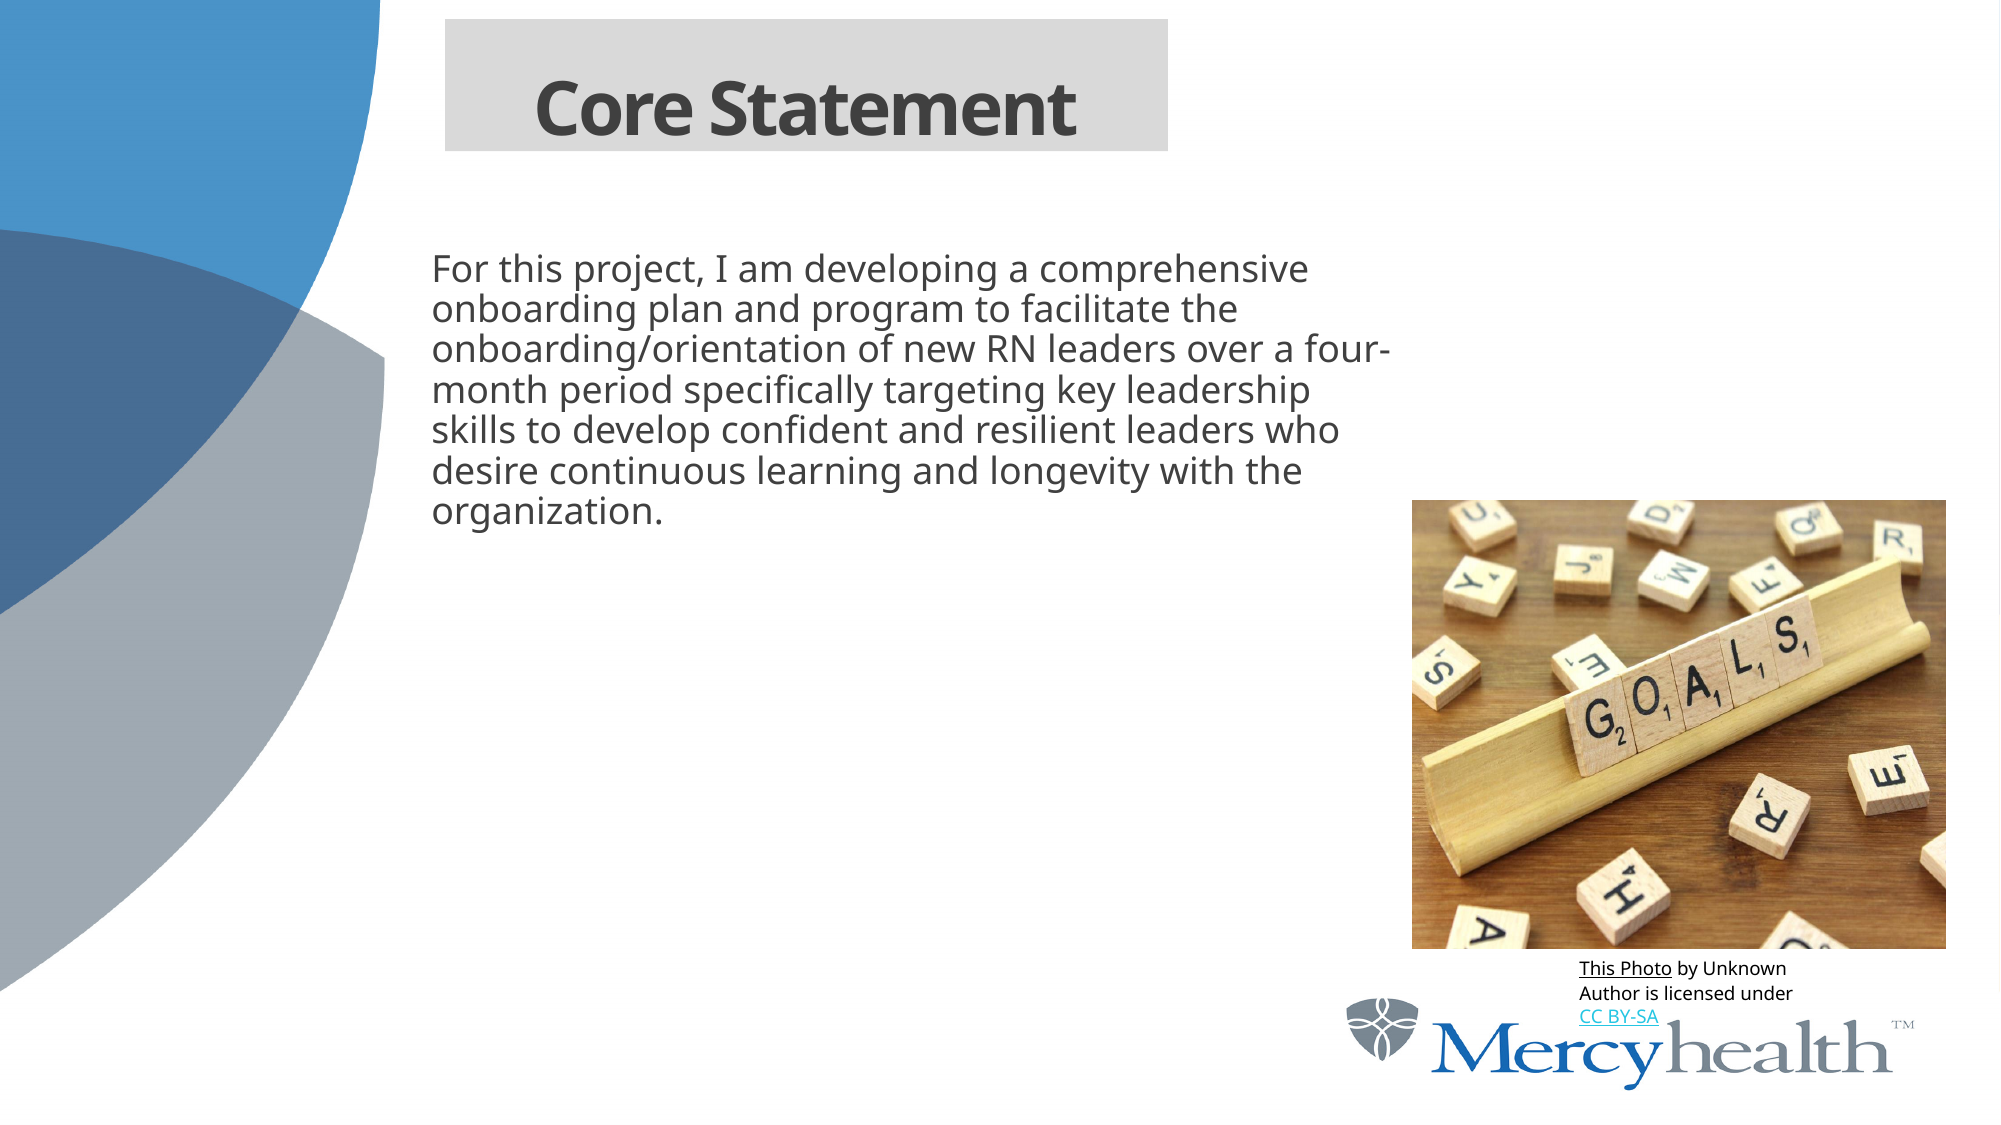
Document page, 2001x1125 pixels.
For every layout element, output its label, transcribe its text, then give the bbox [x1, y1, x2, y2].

text_box This Photo by Unknown Author is licensed under CC BY-SA [1564, 949, 1867, 1038]
title Core Statement [445, 19, 1168, 152]
picture [0, 0, 2000, 1125]
text_box For this project, I am developing a comprehensive onboarding plan and program to facilitate the onboarding/orientation of new RN leaders over a four-month period specifically targeting key leadership skills to develop confident and resilient leaders who desire continuous learning and longevity with the organization. [416, 242, 1413, 592]
